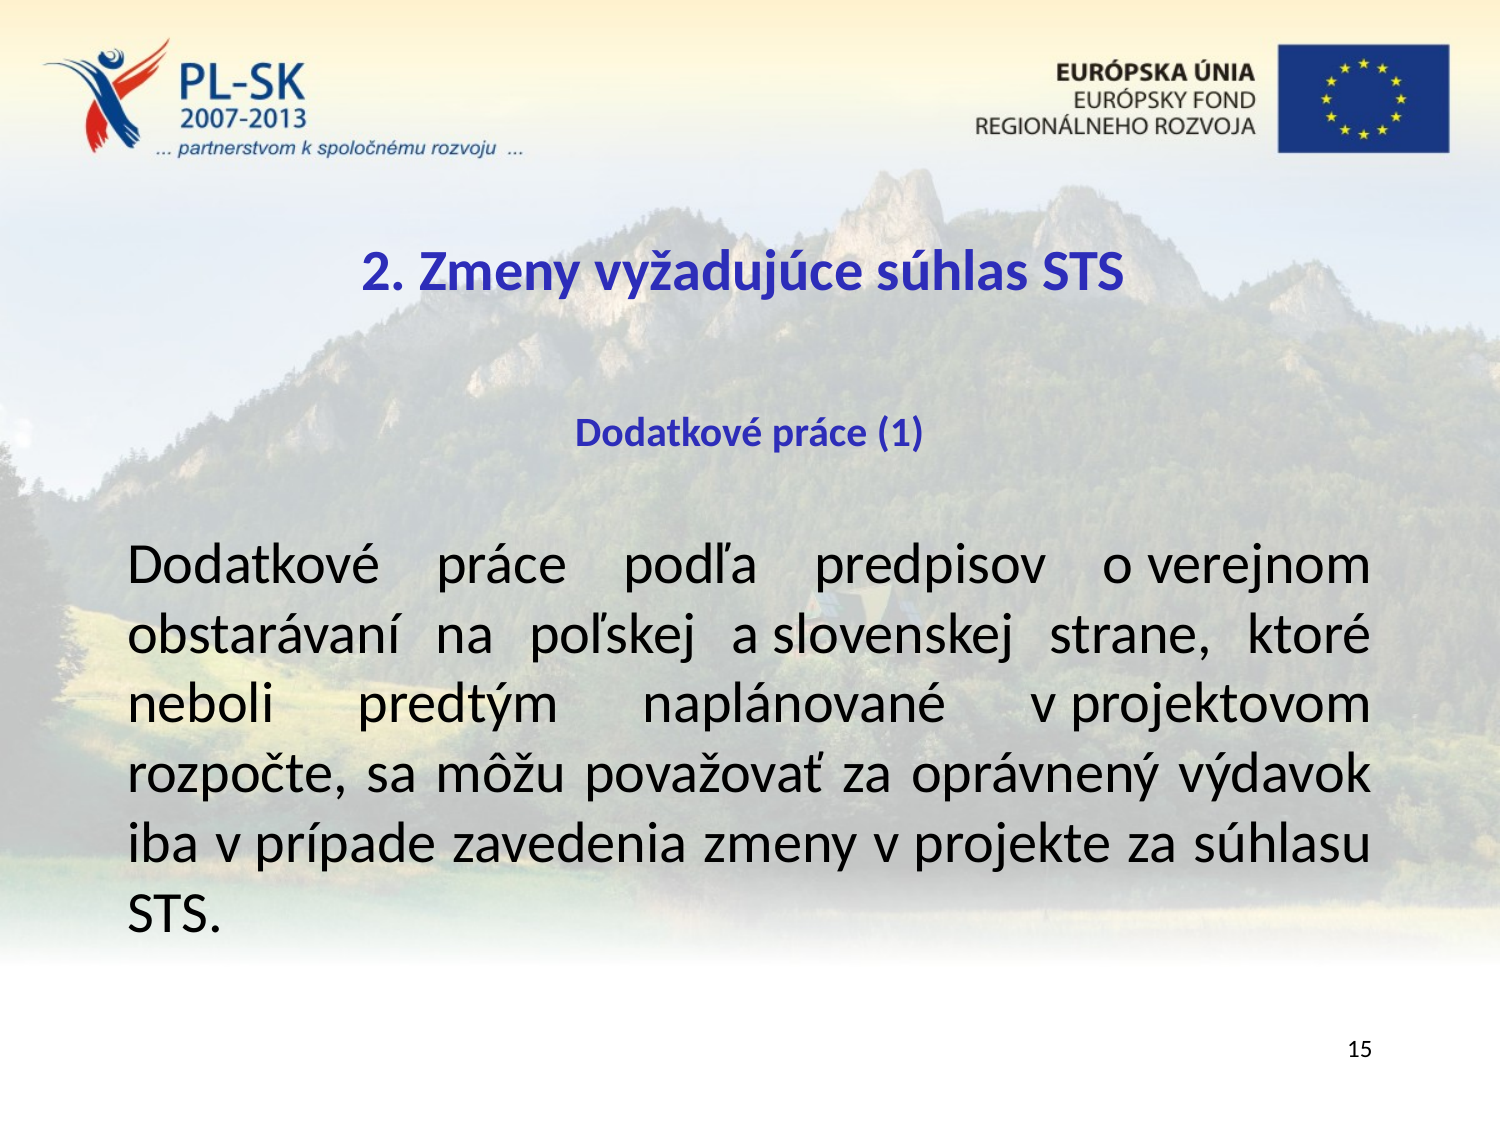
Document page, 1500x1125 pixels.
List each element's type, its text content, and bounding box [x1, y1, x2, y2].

slide_number 15 [1074, 1024, 1388, 1101]
picture [0, 0, 1500, 1013]
